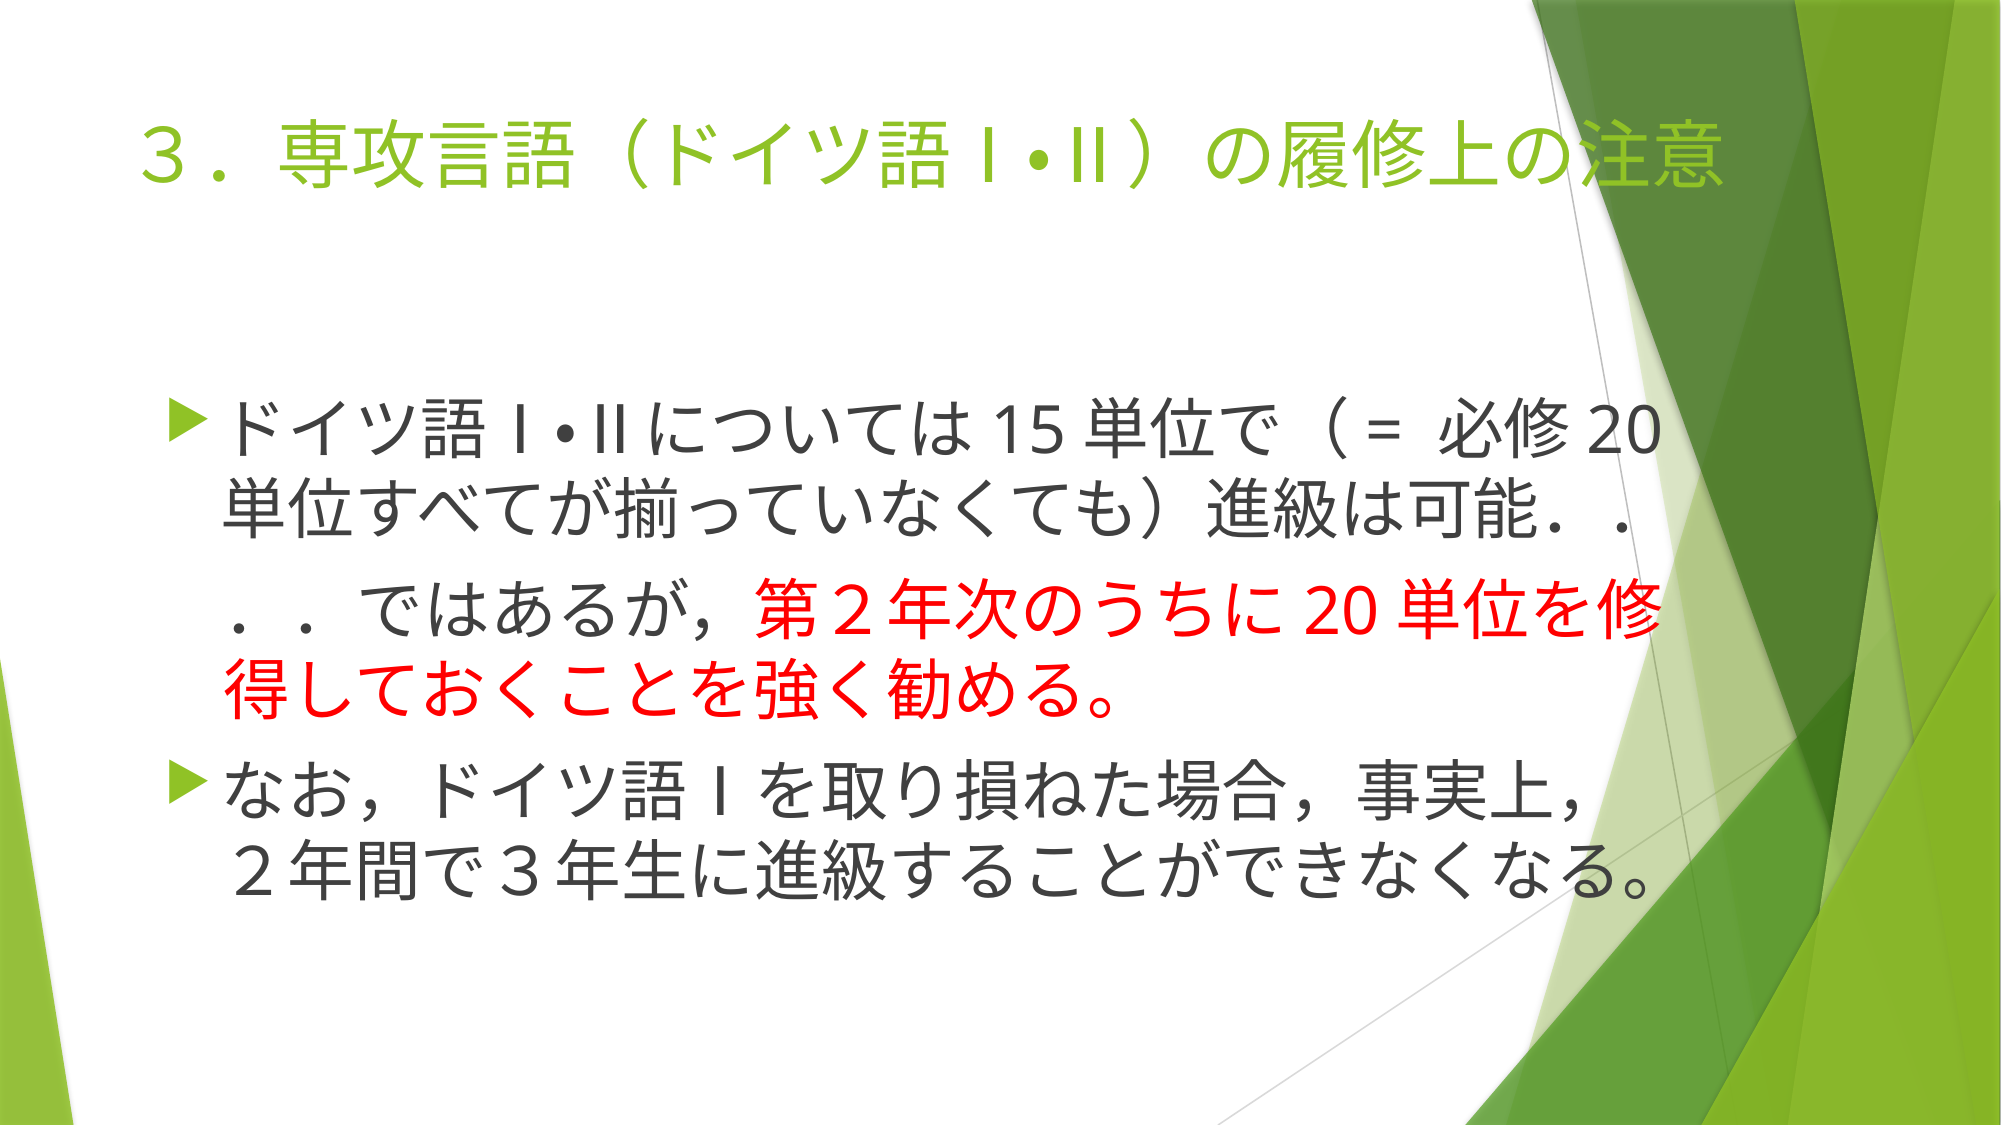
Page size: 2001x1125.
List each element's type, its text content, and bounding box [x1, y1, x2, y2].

list ドイツ語Ⅰ・Ⅱについては15単位で（= 必修20単位すべてが揃っていなくても）進級は可能．． ．．ではあるが，第２年次のうちに20単位を修得しておくことを強く勧める。 なお，ドイツ語Ⅰを取り損ねた場合，事実上，２年間で３年生に進級することができなくなる。 [149, 379, 1700, 1016]
title ３．専攻言語（ドイツ語Ⅰ・Ⅱ）の履修上の注意 [111, 99, 1814, 317]
